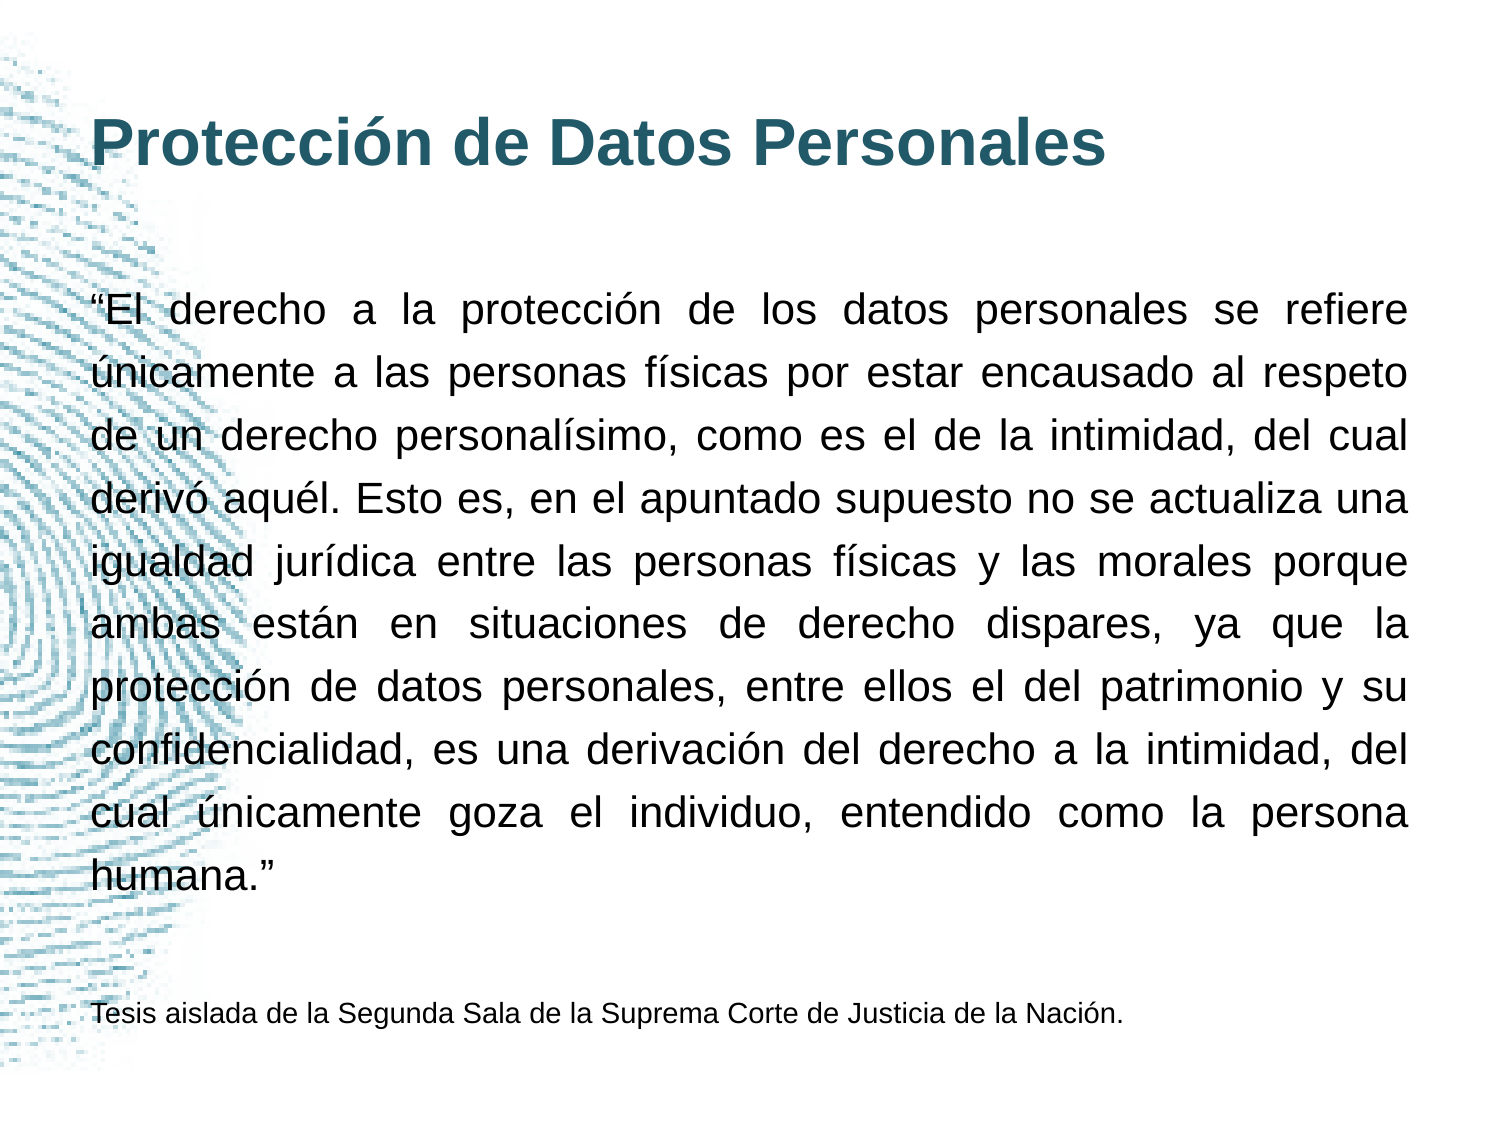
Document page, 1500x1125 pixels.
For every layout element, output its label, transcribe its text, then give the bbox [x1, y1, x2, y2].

list “El derecho a la protección de los datos personales se refiere únicamente a las personas físicas por estar encausado al respeto de un derecho personalísimo, como es el de la intimidad, del cual derivó aquél. Esto es, en el apuntado supuesto no se actualiza una igualdad jurídica entre las personas físicas y las morales porque ambas están en situaciones de derecho dispares, ya que la protección de datos personales, entre ellos el del patrimonio y su confidencialidad, es una derivación del derecho a la intimidad, del cual únicamente goza el individuo, entendido como la persona humana.” Tesis aislada de la Segunda Sala de la Suprema Corte de Justicia de la Nación. [75, 262, 1425, 1005]
title Protección de Datos Personales [75, 45, 1425, 233]
